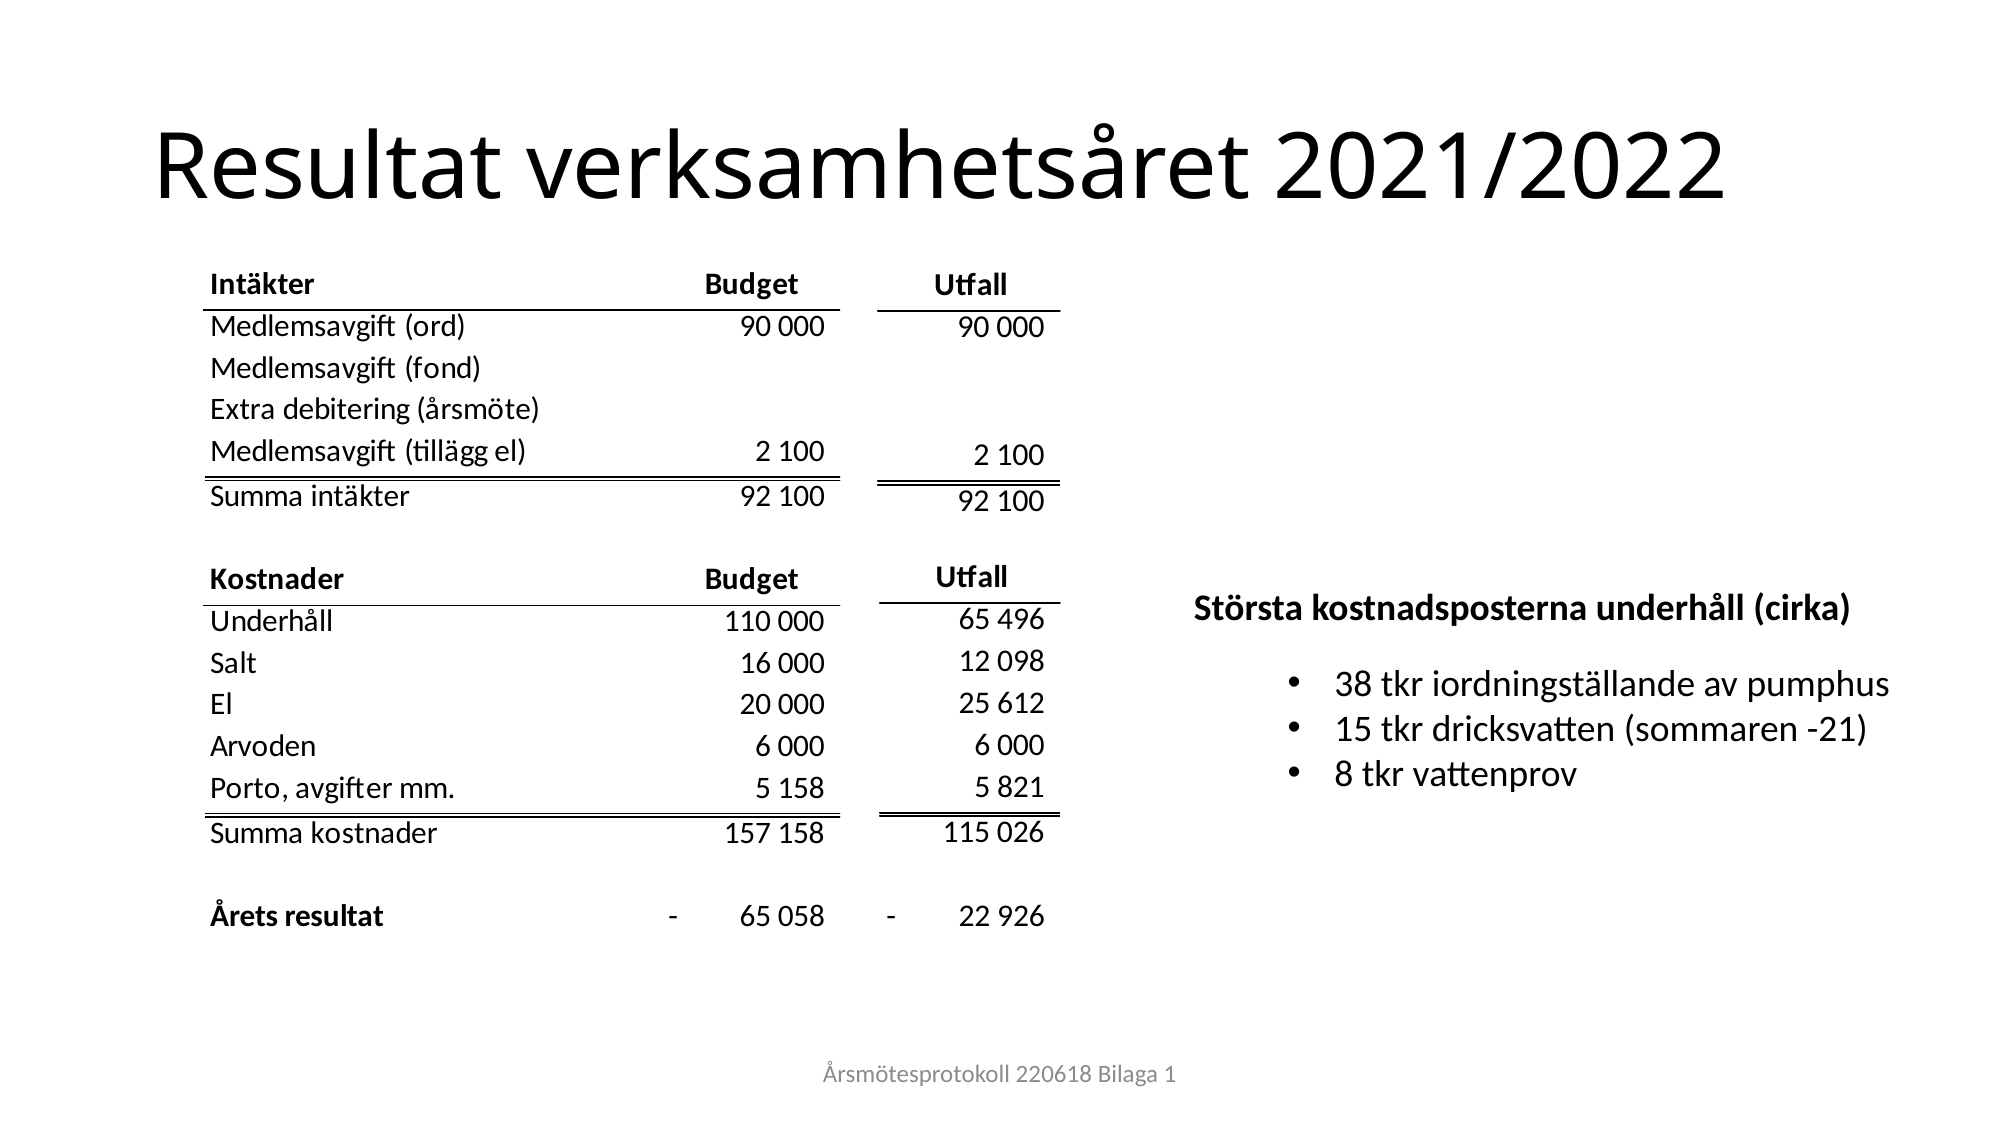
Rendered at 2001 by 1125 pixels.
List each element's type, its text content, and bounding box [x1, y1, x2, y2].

text_box 38 tkr iordningställande av pumphus 15 tkr dricksvatten (sommaren -21) 8 tkr vattenprov [1272, 651, 1909, 802]
picture [202, 267, 842, 944]
picture [877, 267, 1063, 529]
footer Årsmötesprotokoll 220618 Bilaga 1 [662, 1042, 1338, 1103]
title Resultat verksamhetsåret 2021/2022 [137, 59, 1863, 278]
picture [879, 559, 1063, 944]
text_box Största kostnadsposterna underhåll (cirka) [1179, 575, 1879, 636]
